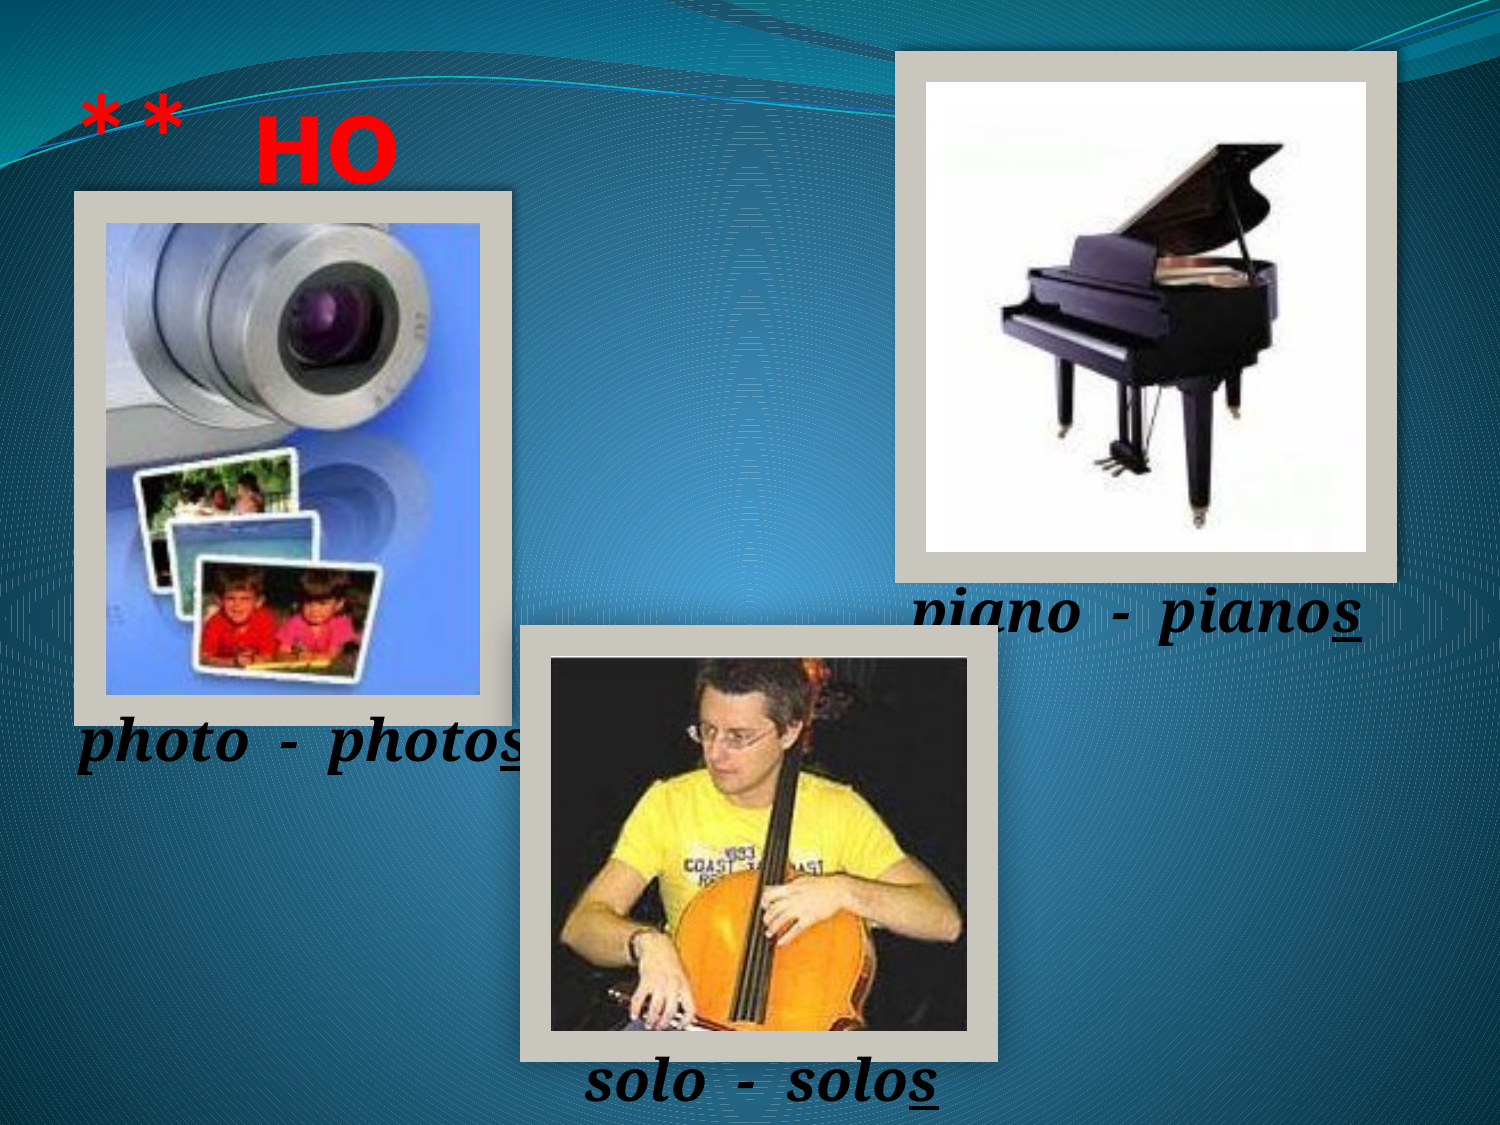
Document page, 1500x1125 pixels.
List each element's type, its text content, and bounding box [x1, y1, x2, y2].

title ** но [70, 35, 1421, 211]
text_box solo - solos [502, 1029, 1022, 1125]
text_box photo - photos [45, 689, 492, 787]
picture [925, 81, 1367, 553]
text_box piano - pianos [877, 560, 1397, 658]
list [105, 222, 481, 695]
picture [550, 655, 967, 1032]
